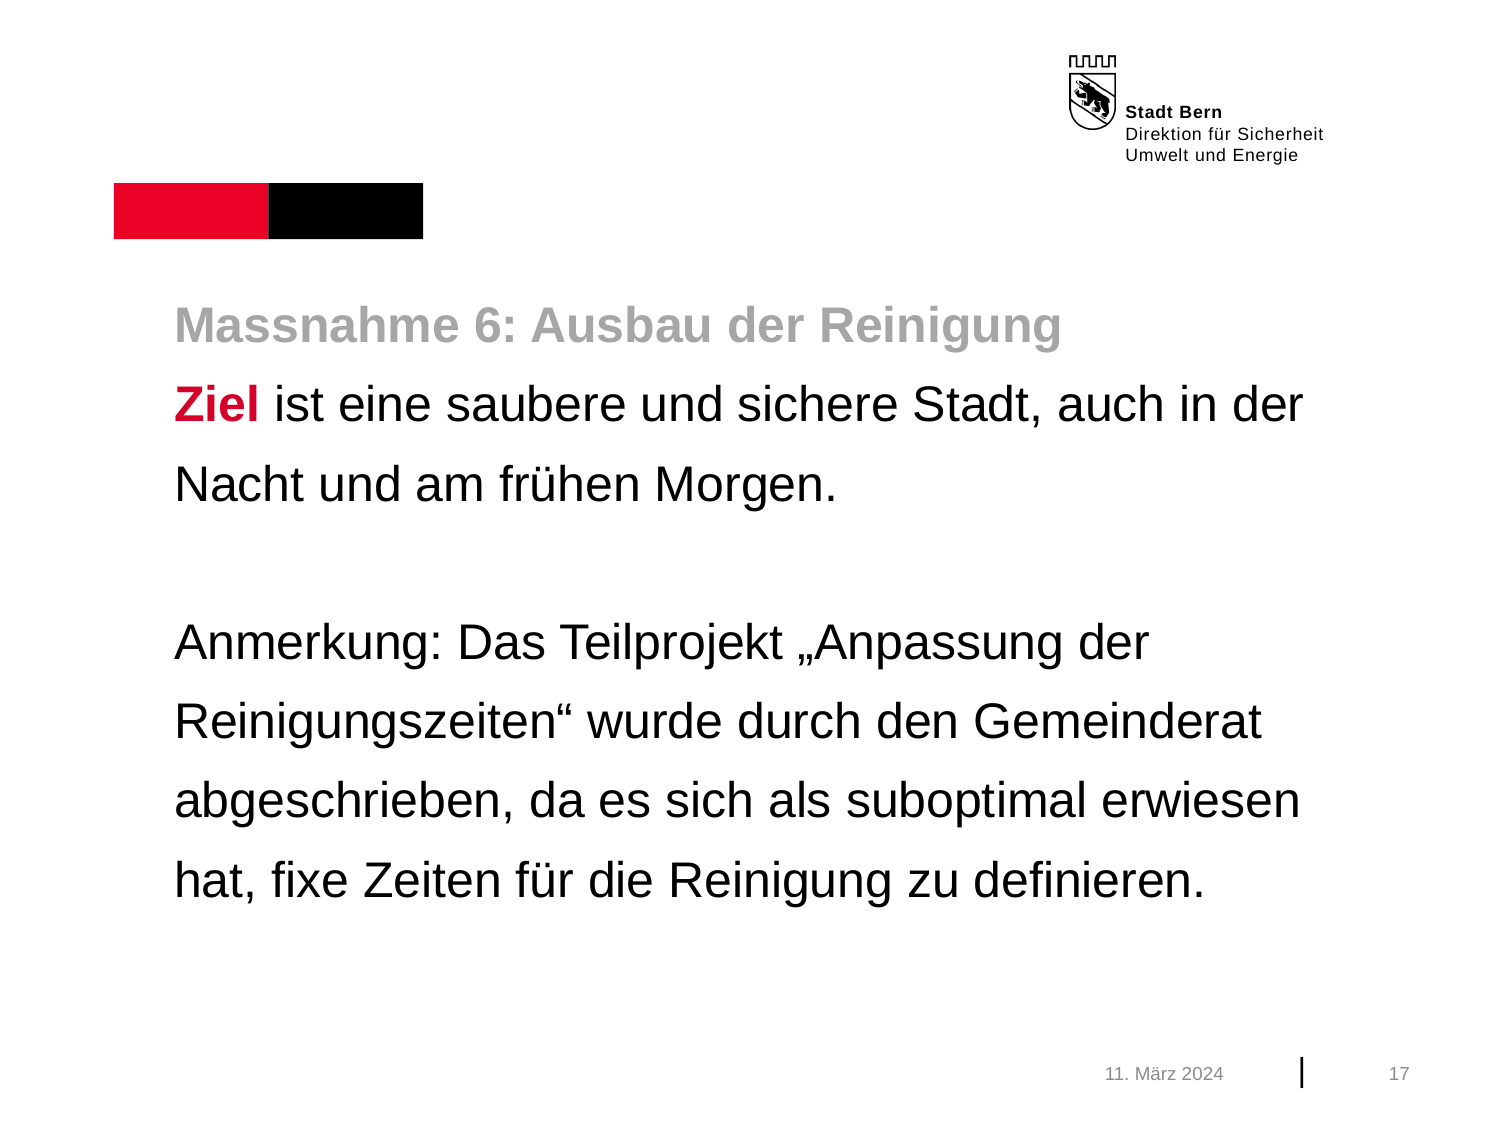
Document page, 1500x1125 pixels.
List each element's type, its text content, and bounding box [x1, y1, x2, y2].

slide_number 17 [1316, 1042, 1425, 1103]
slide_number 11. März 2024 [1045, 1042, 1284, 1103]
picture [1069, 55, 1116, 130]
text_box Massnahme 6: Ausbau der Reinigung Ziel ist eine saubere und sichere Stadt, auch in der Nacht und am frühen Morgen. Anmerkung: Das Teilprojekt „Anpassung der Reinigungszeiten“ wurde durch den Gemeinderat abgeschrieben, da es sich als suboptimal erwiesen hat, fixe Zeiten für die Reinigung zu definieren. [159, 255, 1400, 915]
